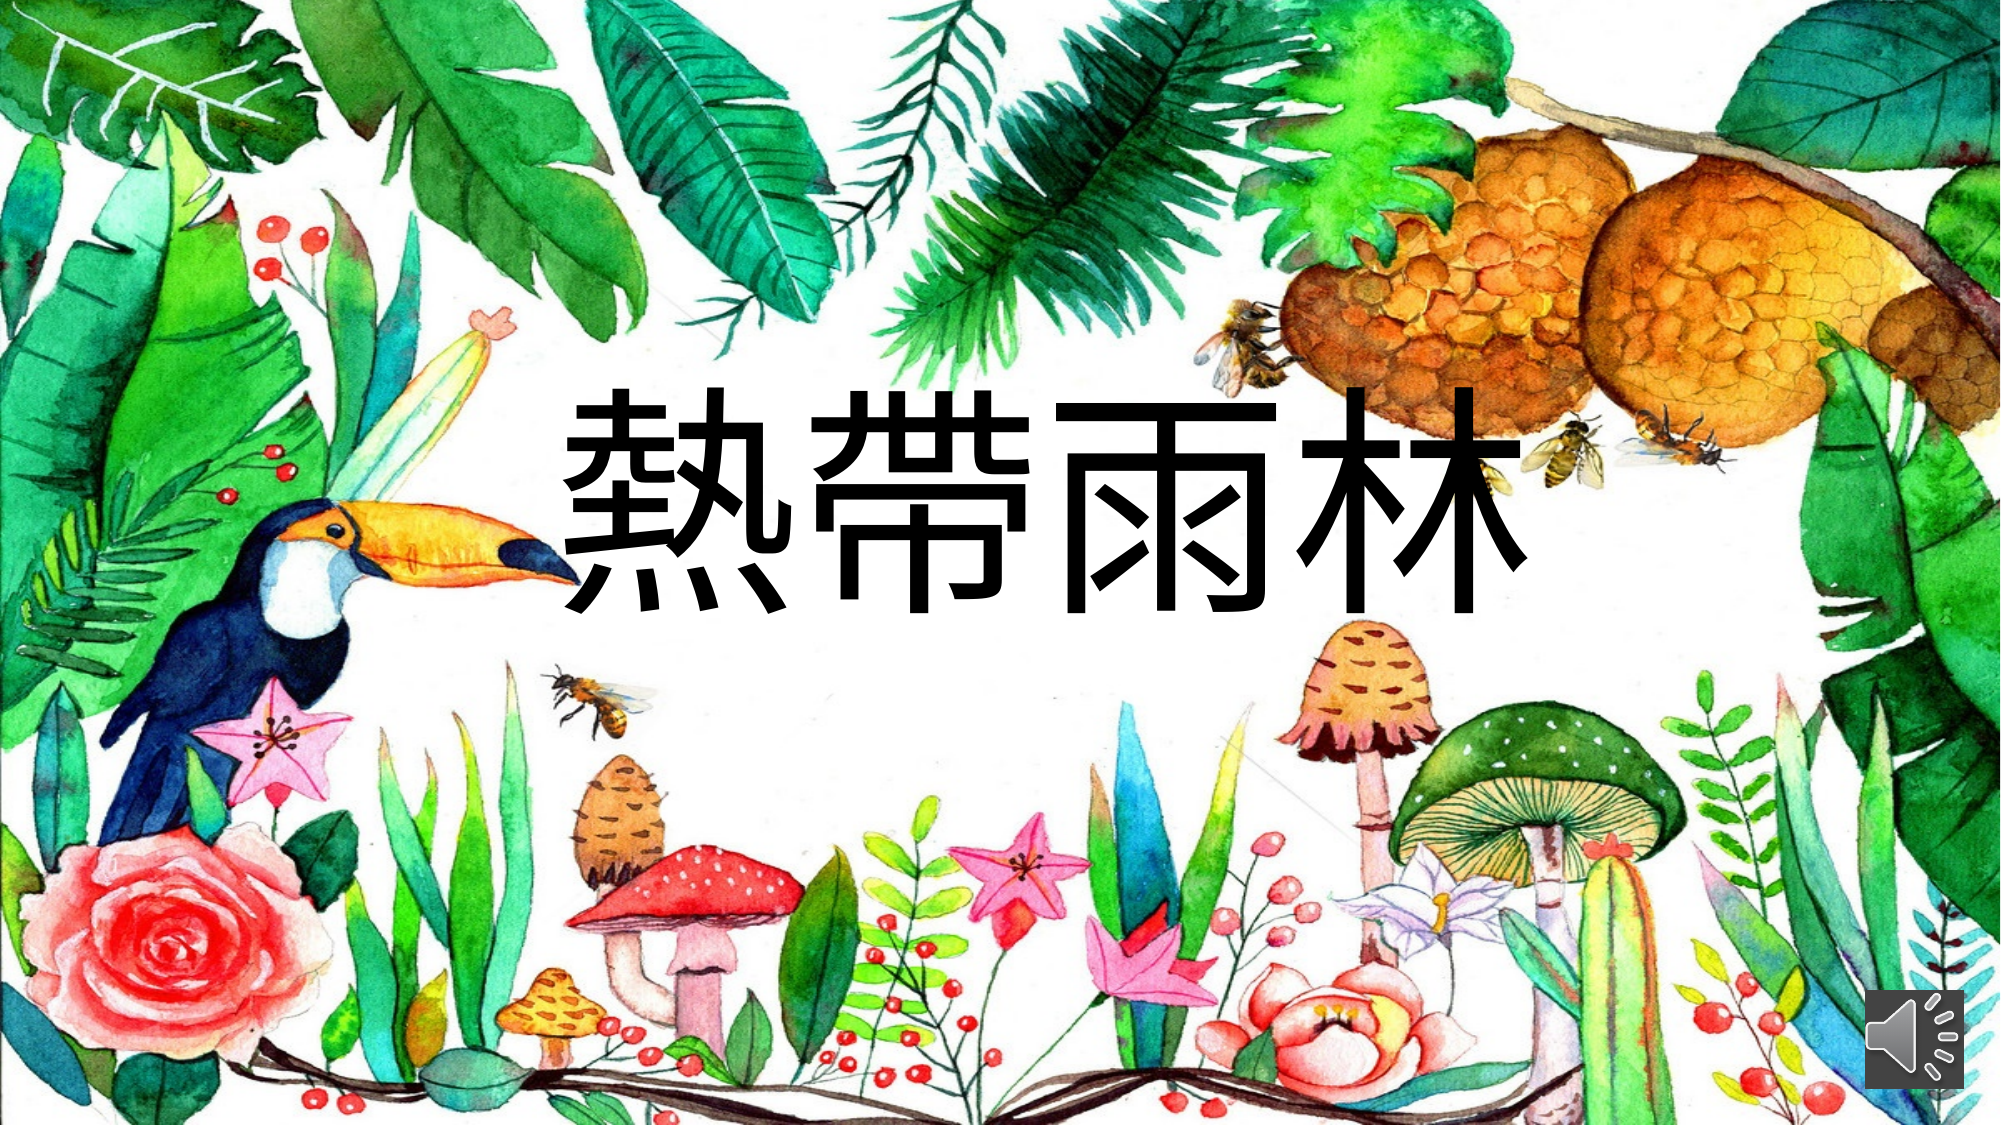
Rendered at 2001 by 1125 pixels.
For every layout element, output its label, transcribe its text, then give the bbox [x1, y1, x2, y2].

picture [0, 0, 2001, 1125]
title 熱帶雨林 [536, 405, 2000, 624]
